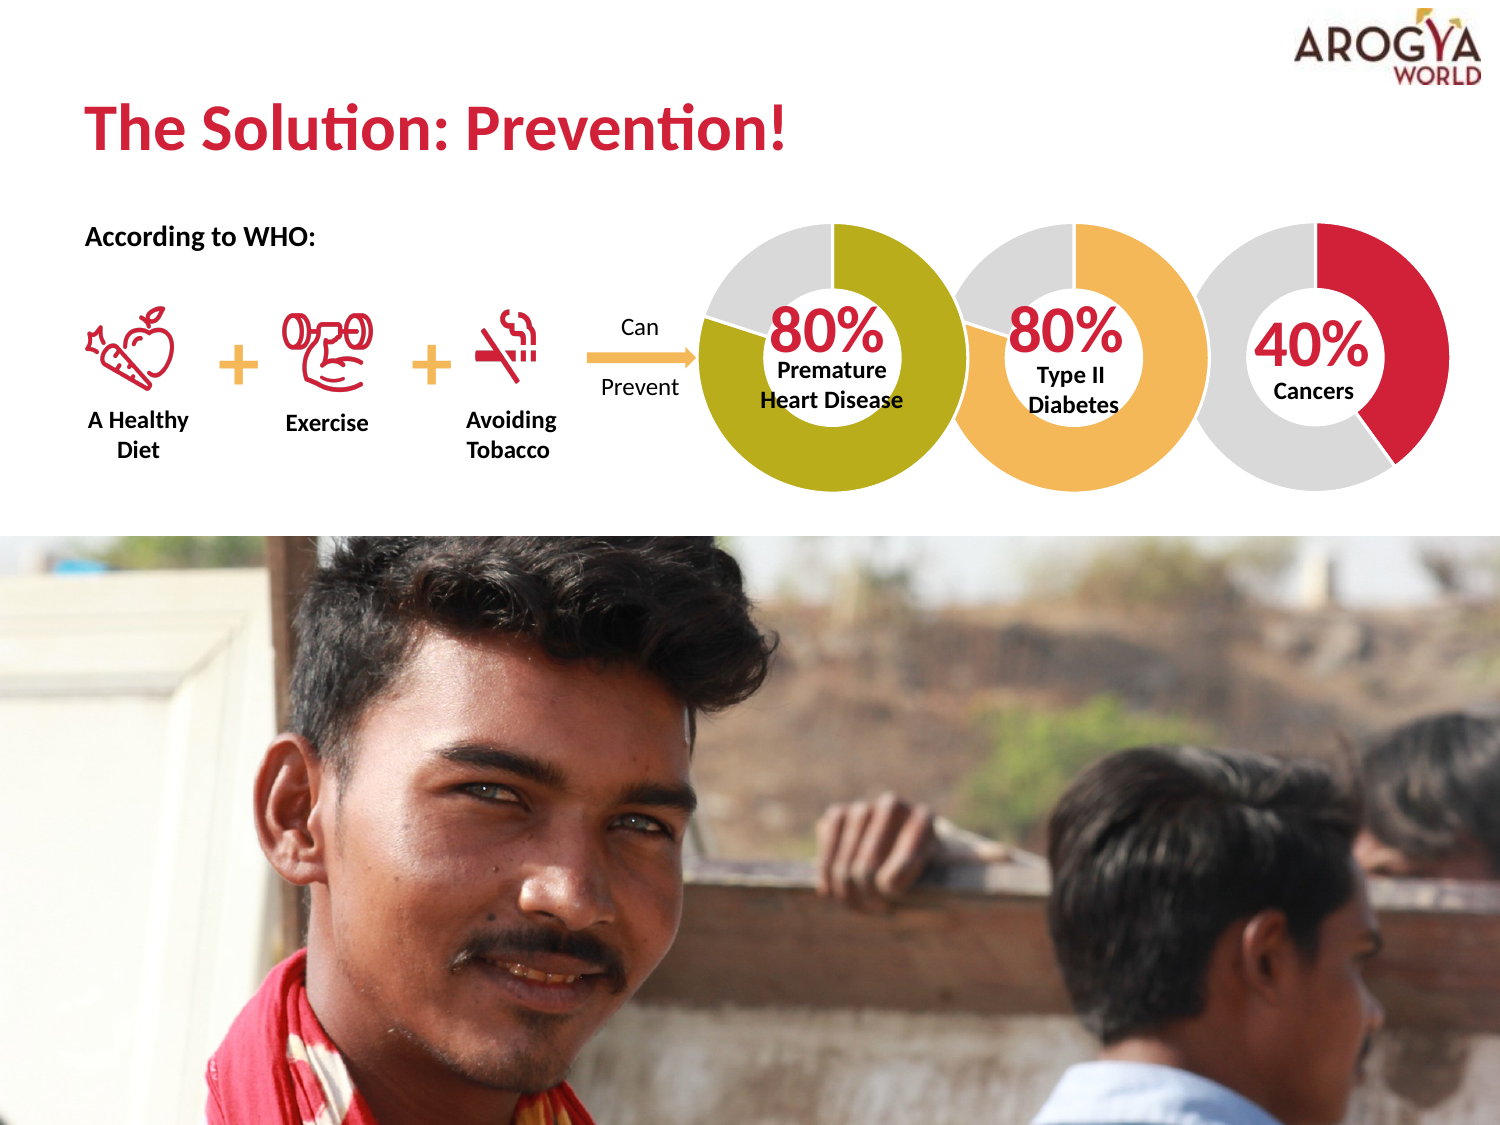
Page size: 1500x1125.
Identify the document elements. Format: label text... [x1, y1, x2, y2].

picture [0, 536, 1500, 1125]
text_box The Solution: Prevention! [69, 76, 1418, 172]
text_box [69, 209, 1500, 499]
picture [1294, 8, 1481, 85]
